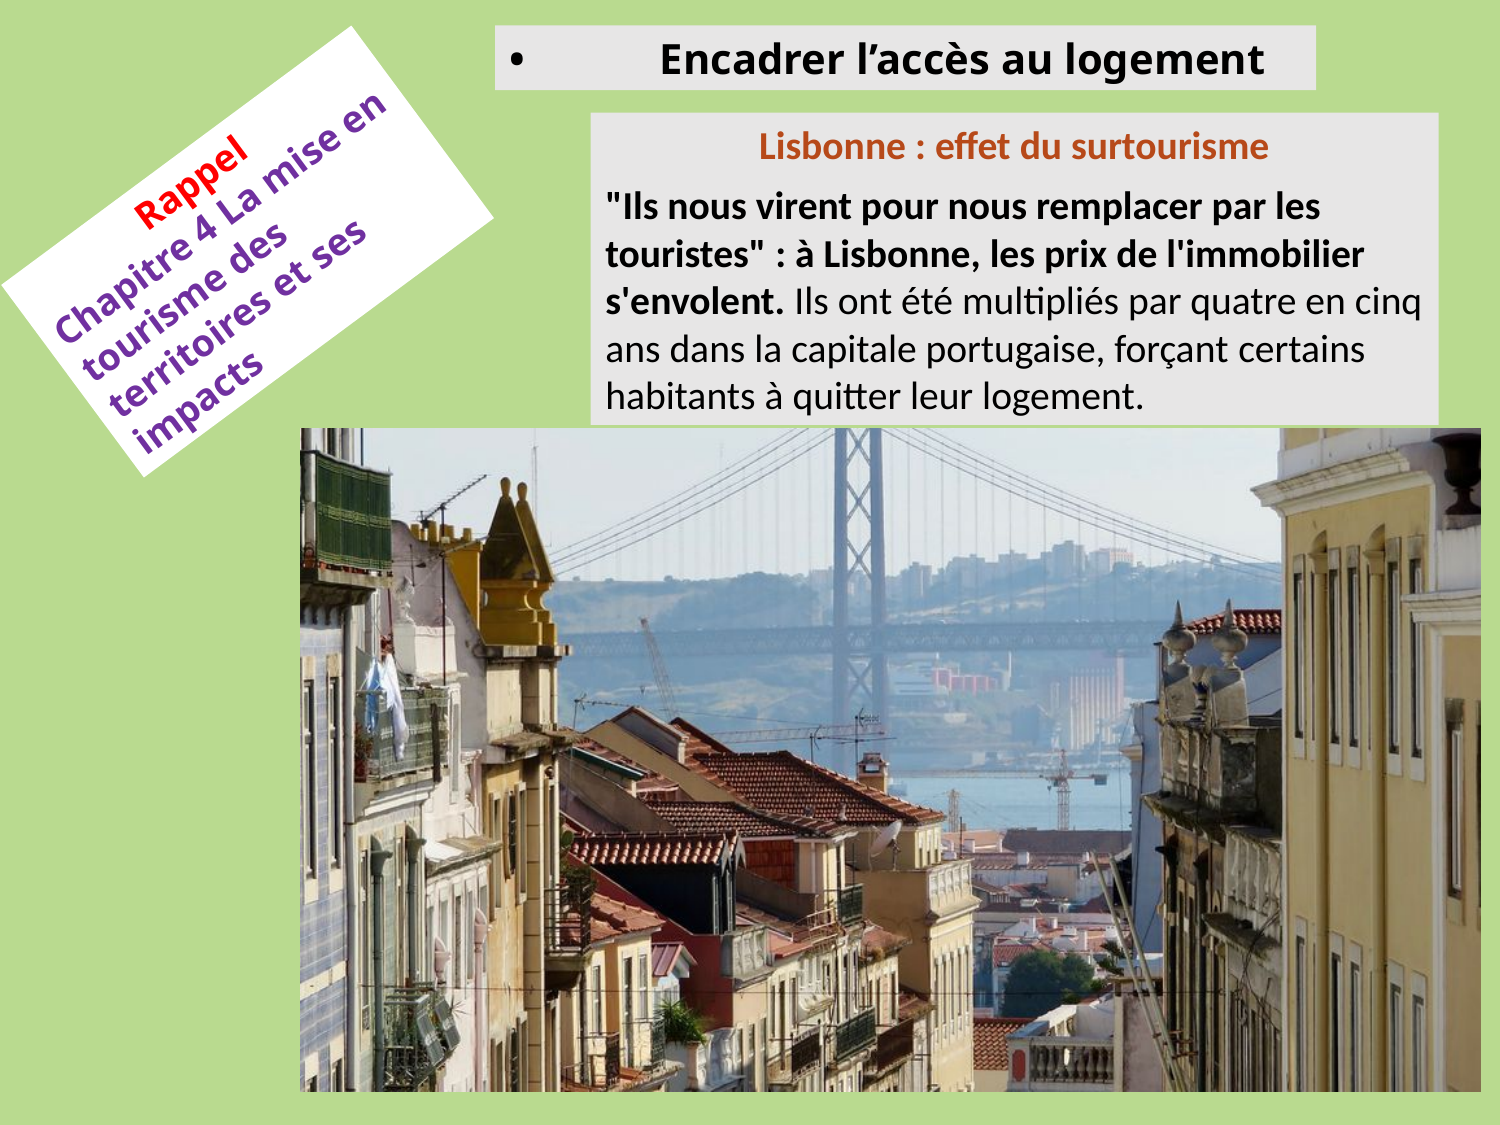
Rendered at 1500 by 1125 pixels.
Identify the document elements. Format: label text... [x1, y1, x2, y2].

text_box Lisbonne : effet du surtourisme "Ils nous virent pour nous remplacer par les touristes" : à Lisbonne, les prix de l'immobilier s'envolent. Ils ont été multipliés par quatre en cinq ans dans la capitale portugaise, forçant certains habitants à quitter leur logement. [590, 112, 1439, 425]
picture [300, 428, 1481, 1092]
text_box Rappel Chapitre 4 La mise en tourisme des territoires et ses impacts [1, 25, 494, 478]
slide_number 14 [1059, 1092, 1397, 1103]
text_box • Encadrer l’accès au logement [495, 25, 1317, 91]
